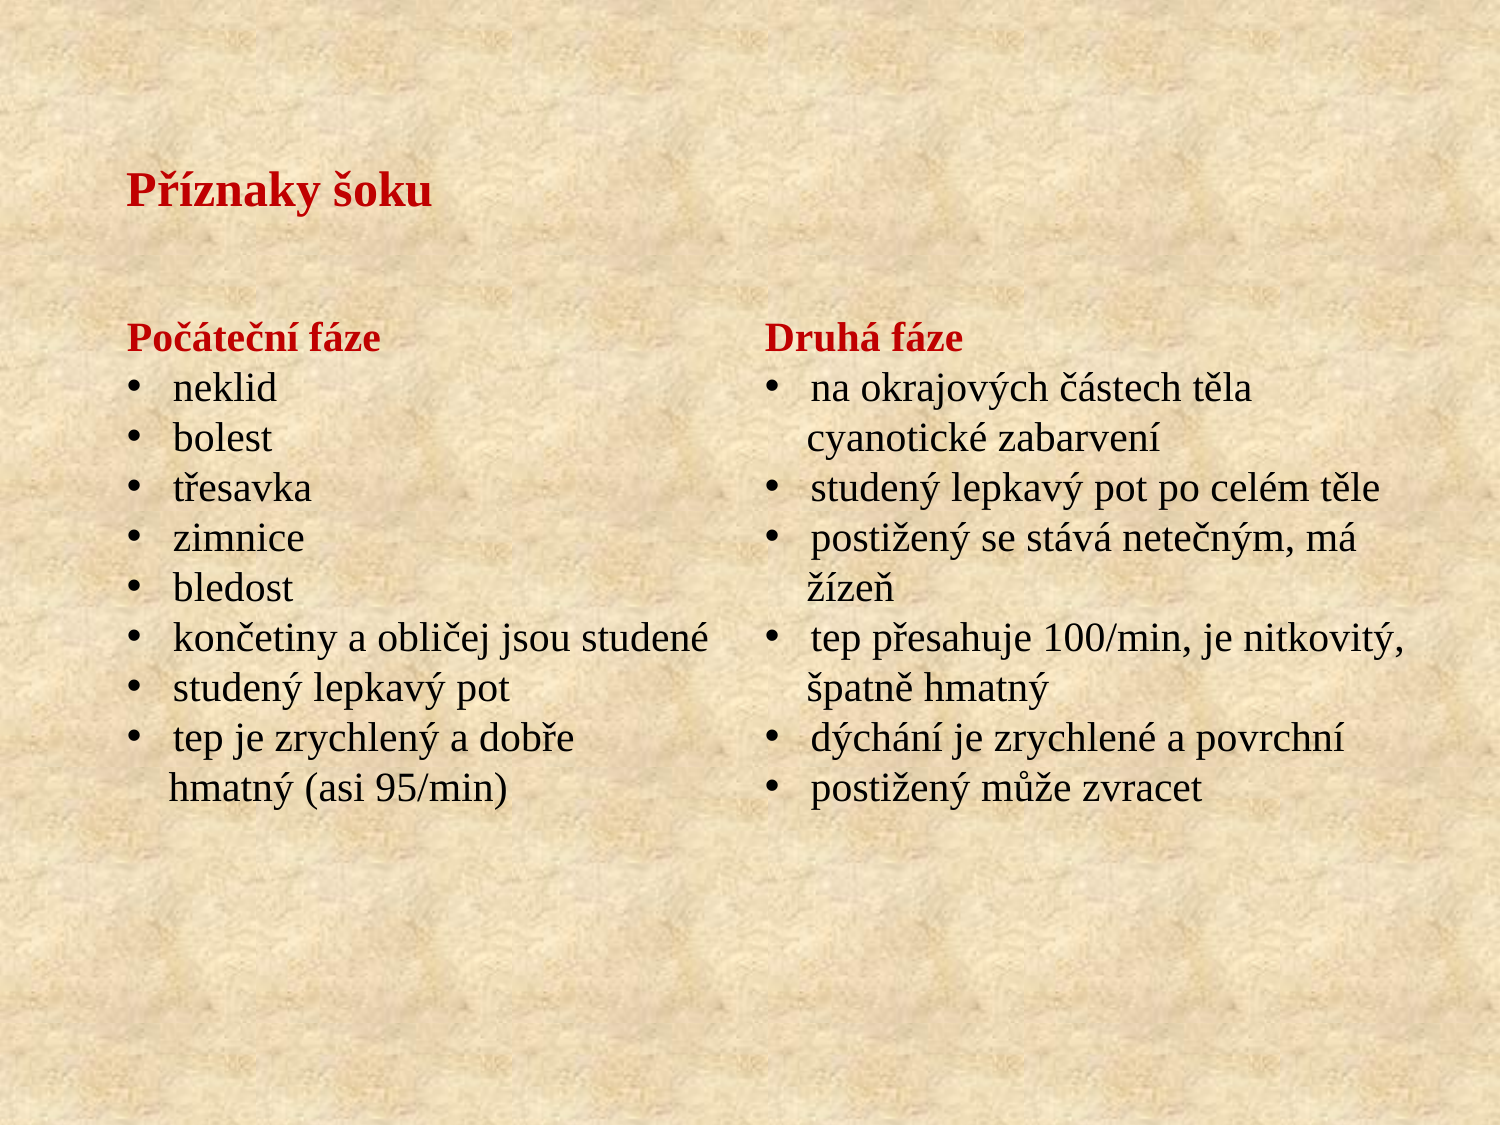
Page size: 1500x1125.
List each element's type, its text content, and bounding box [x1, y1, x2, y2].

text_box Počáteční fáze neklid bolest třesavka zimnice bledost končetiny a obličej jsou studené studený lepkavý pot tep je zrychlený a dobře hmatný (asi 95/min) [112, 302, 750, 818]
picture [0, 0, 1500, 1125]
text_box Příznaky šoku [112, 148, 479, 224]
text_box Druhá fáze na okrajových částech těla cyanotické zabarvení studený lepkavý pot po celém těle postižený se stává netečným, má žízeň tep přesahuje 100/min, je nitkovitý, špatně hmatný dýchání je zrychlené a povrchní postižený může zvracet [750, 302, 1424, 818]
